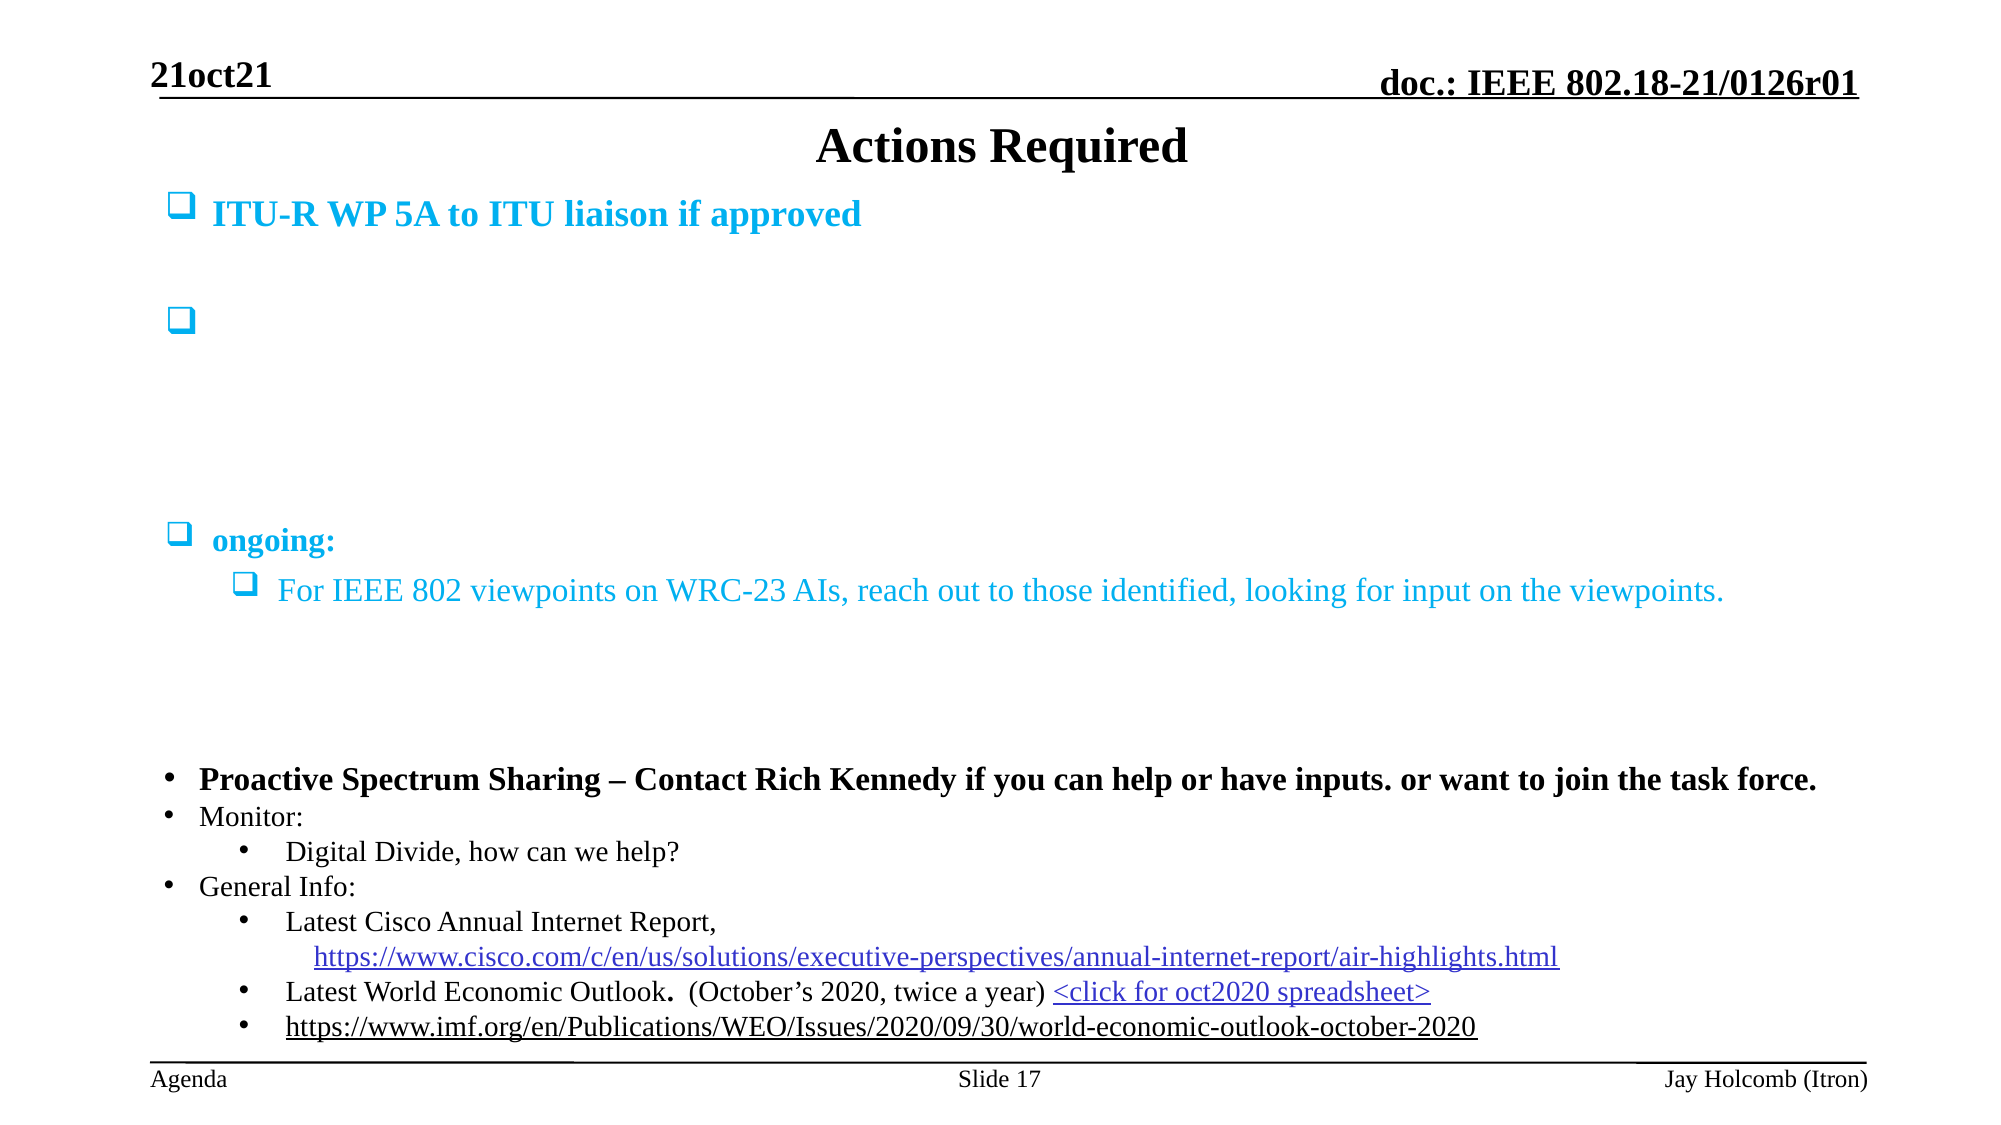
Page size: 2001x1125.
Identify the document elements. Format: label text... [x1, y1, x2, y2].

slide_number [149, 49, 651, 95]
footer Jay Holcomb (Itron) [1171, 1061, 1869, 1093]
list ITU-R WP 5A to ITU liaison if approved ongoing: For IEEE 802 viewpoints on WRC-23 AIs, reach out to those identified, looking for input on the viewpoints. [149, 180, 1869, 751]
slide_number Slide 17 [933, 1061, 1067, 1123]
text_box Proactive Spectrum Sharing – Contact Rich Kennedy if you can help or have inputs. or want to join the task force. Monitor: Digital Divide, how can we help? General Info: Latest Cisco Annual Internet Report, https://www.cisco.com/c/en/us/solutions/executive-perspectives/annual-internet-report/air-highlights.html Latest World Economic Outlook. (October’s 2020, twice a year) <click for oct2020 spreadsheet> https://www.imf.org/en/Publications/WEO/Issues/2020/09/30/world-economic-outlook-october-2020 [148, 749, 1835, 1050]
title Actions Required [364, 103, 1640, 180]
